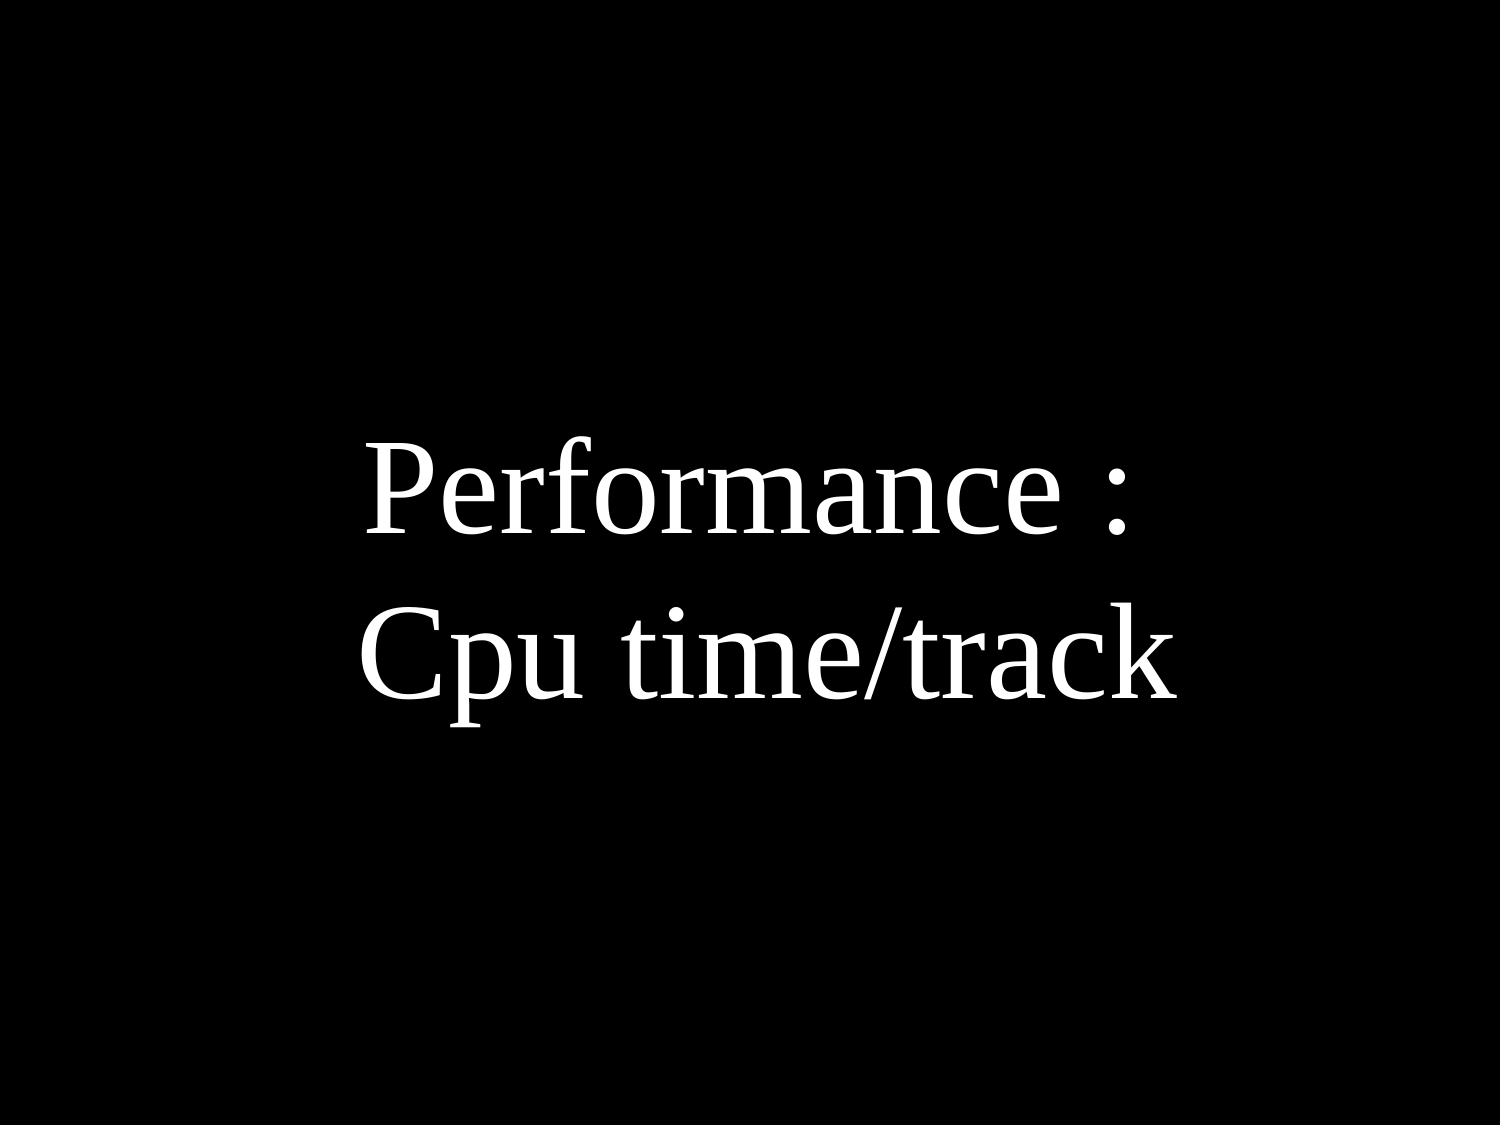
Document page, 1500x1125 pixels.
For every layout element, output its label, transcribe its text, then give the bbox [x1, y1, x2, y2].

text_box Performance : Cpu time/track [307, 388, 1193, 733]
